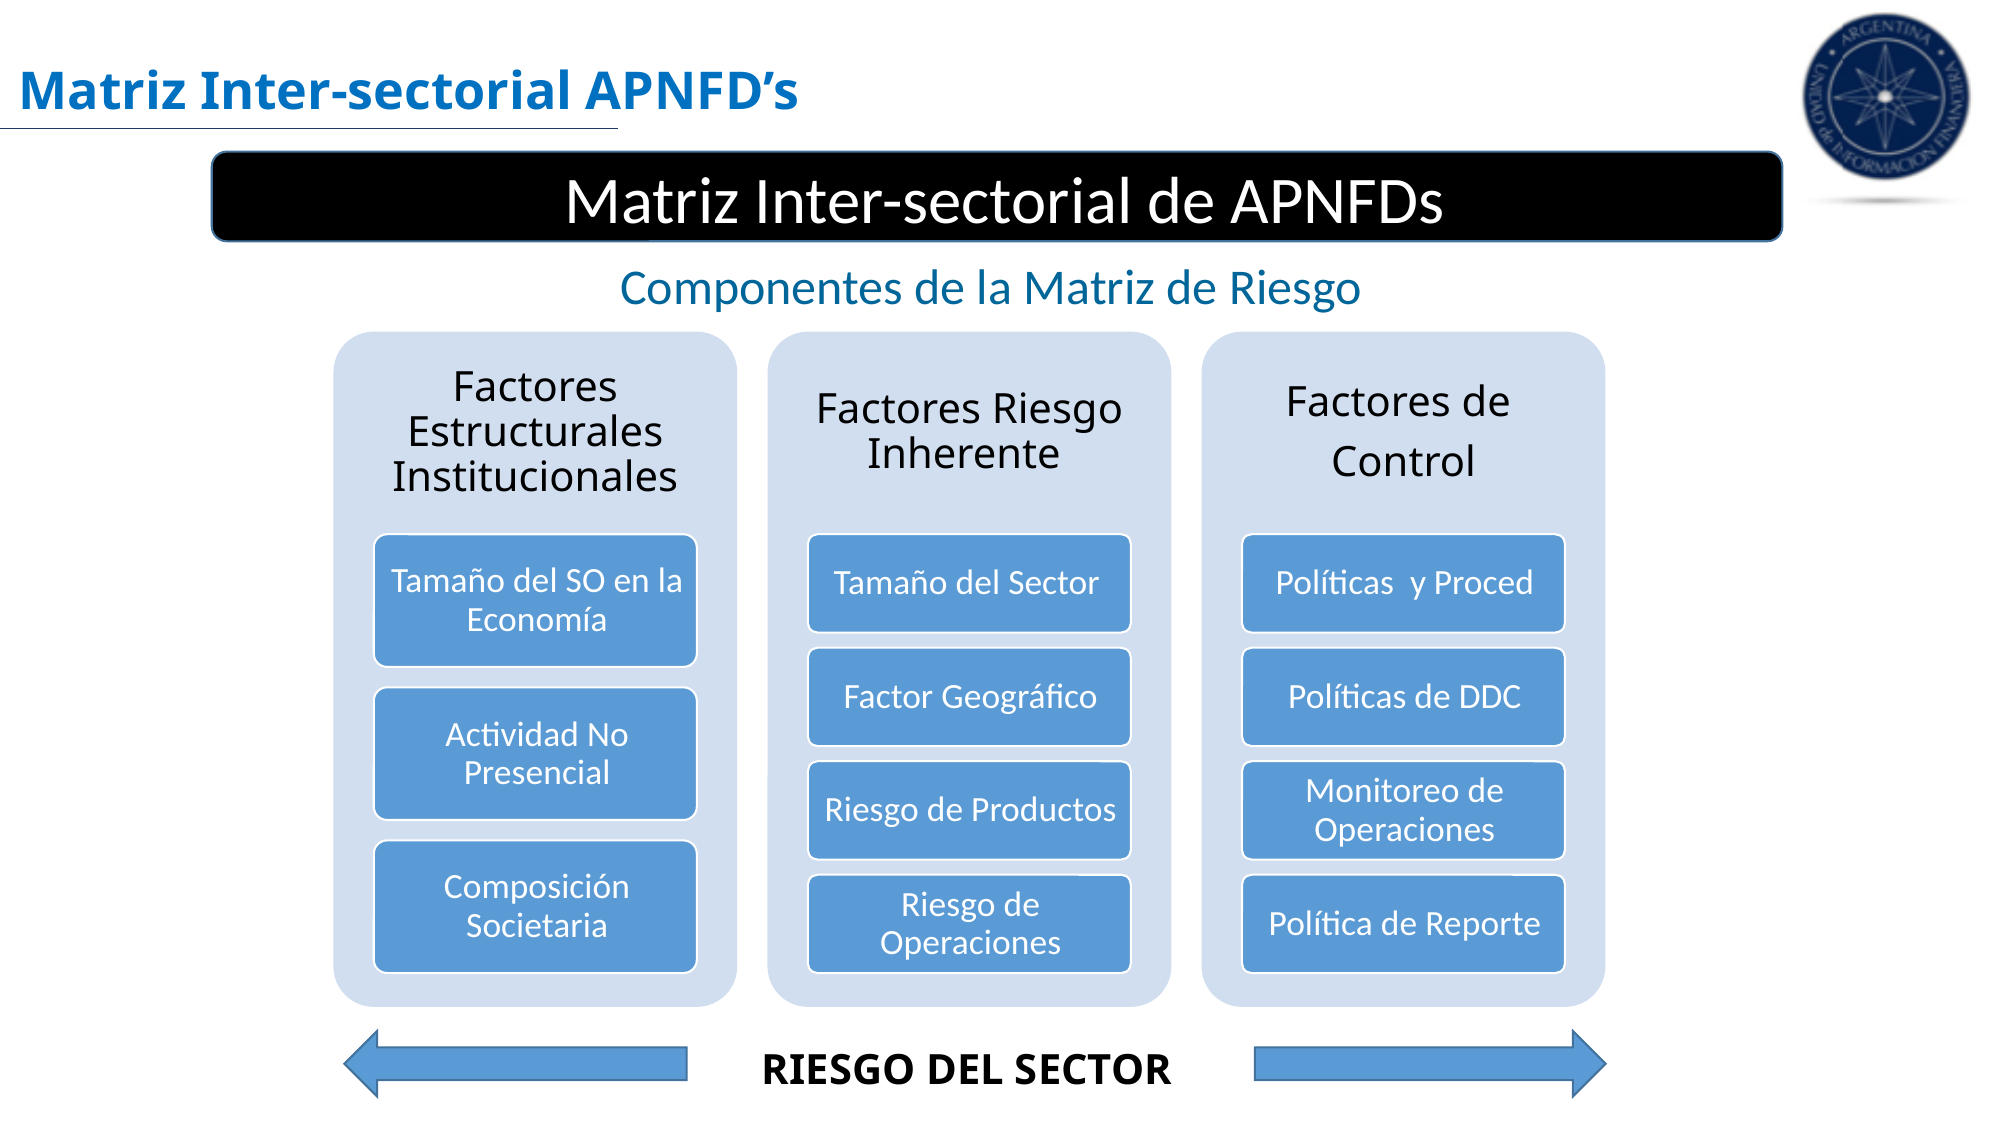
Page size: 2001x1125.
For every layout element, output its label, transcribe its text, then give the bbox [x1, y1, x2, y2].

text_box Componentes de la Matriz de Riesgo [211, 246, 1782, 322]
text_box Matriz Inter-sectorial APNFD’s [4, 50, 1401, 128]
picture [1772, 11, 1994, 224]
text_box Matriz Inter-sectorial de APNFDs [210, 150, 1784, 243]
text_box RIESGO DEL SECTOR [708, 1035, 1226, 1100]
text_box [1253, 1028, 1608, 1099]
text_box [342, 1028, 688, 1099]
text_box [333, 331, 1606, 1007]
